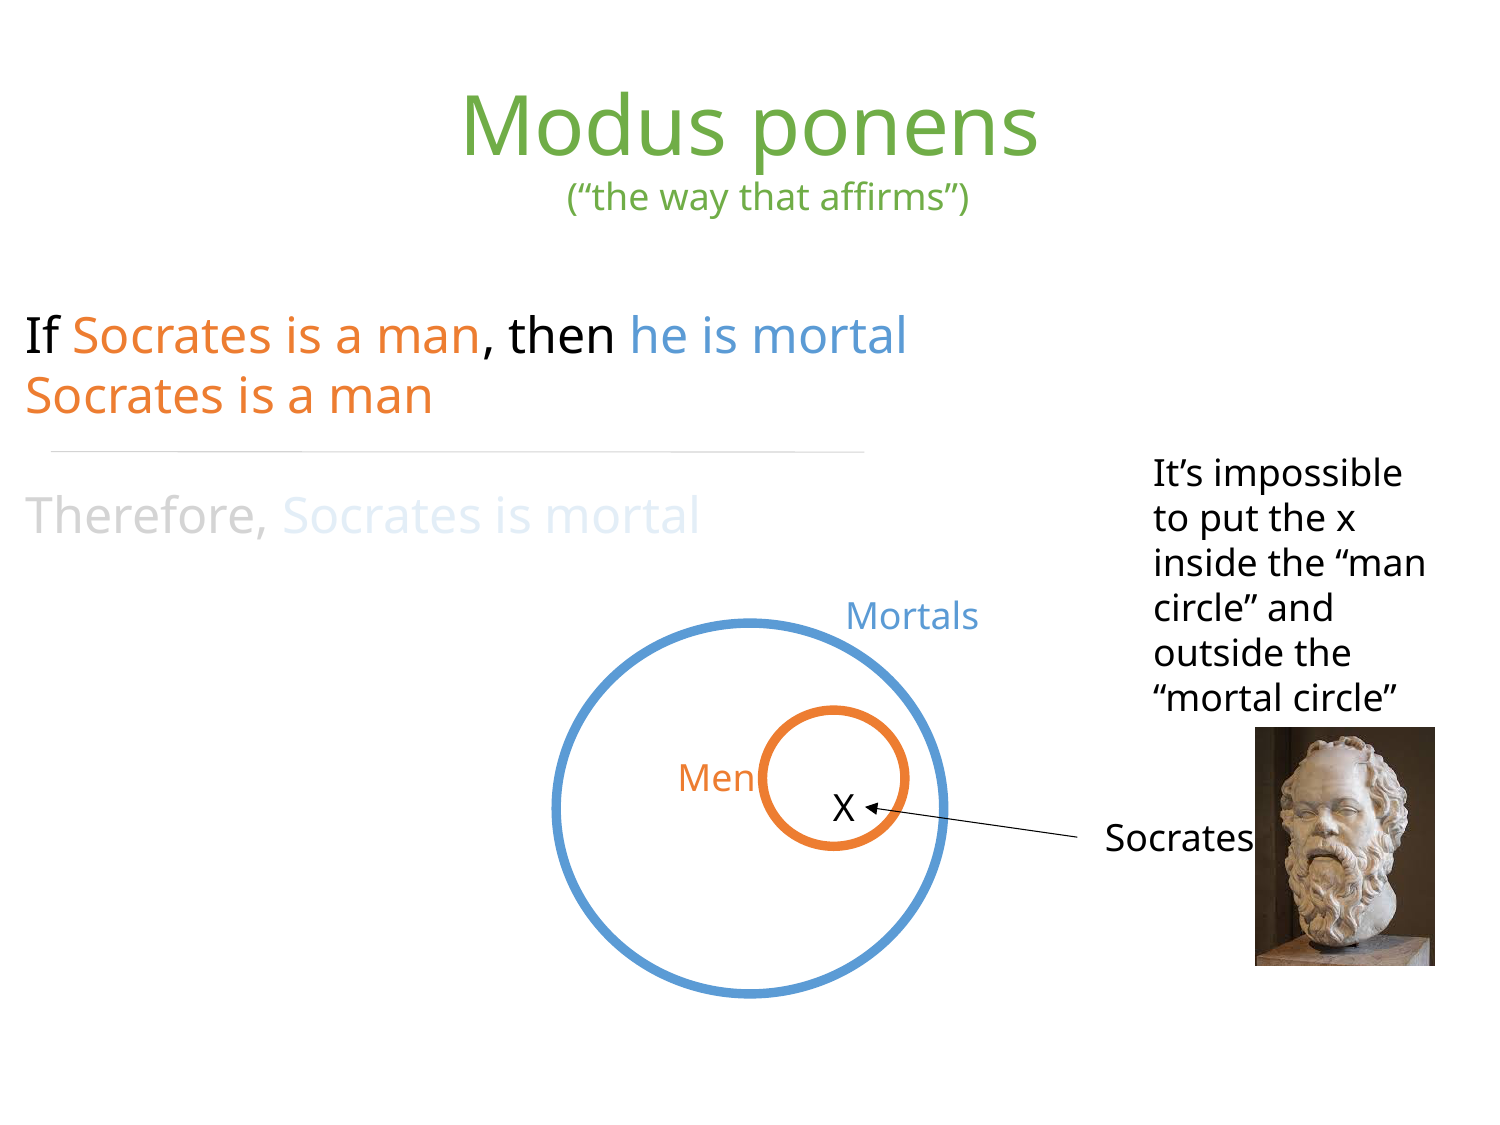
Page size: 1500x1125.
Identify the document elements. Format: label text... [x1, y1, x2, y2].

text_box [769, 709, 898, 746]
title Modus ponens [103, 59, 1397, 198]
text_box [555, 622, 943, 995]
text_box Men [662, 746, 1024, 806]
text_box Socrates [1090, 806, 1255, 867]
text_box It’s impossible to put the x inside the “man circle” and outside the “mortal circle” [1138, 441, 1443, 726]
text_box X [818, 776, 870, 837]
text_box (“the way that affirms”) [552, 165, 985, 226]
text_box If Socrates is a man, then he is mortal Socrates is a man Therefore, Socrates is mortal [10, 295, 924, 551]
text_box [767, 806, 870, 848]
picture [1255, 727, 1435, 966]
text_box [8, 427, 906, 563]
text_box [865, 806, 1078, 838]
text_box Mortals [830, 585, 1138, 645]
